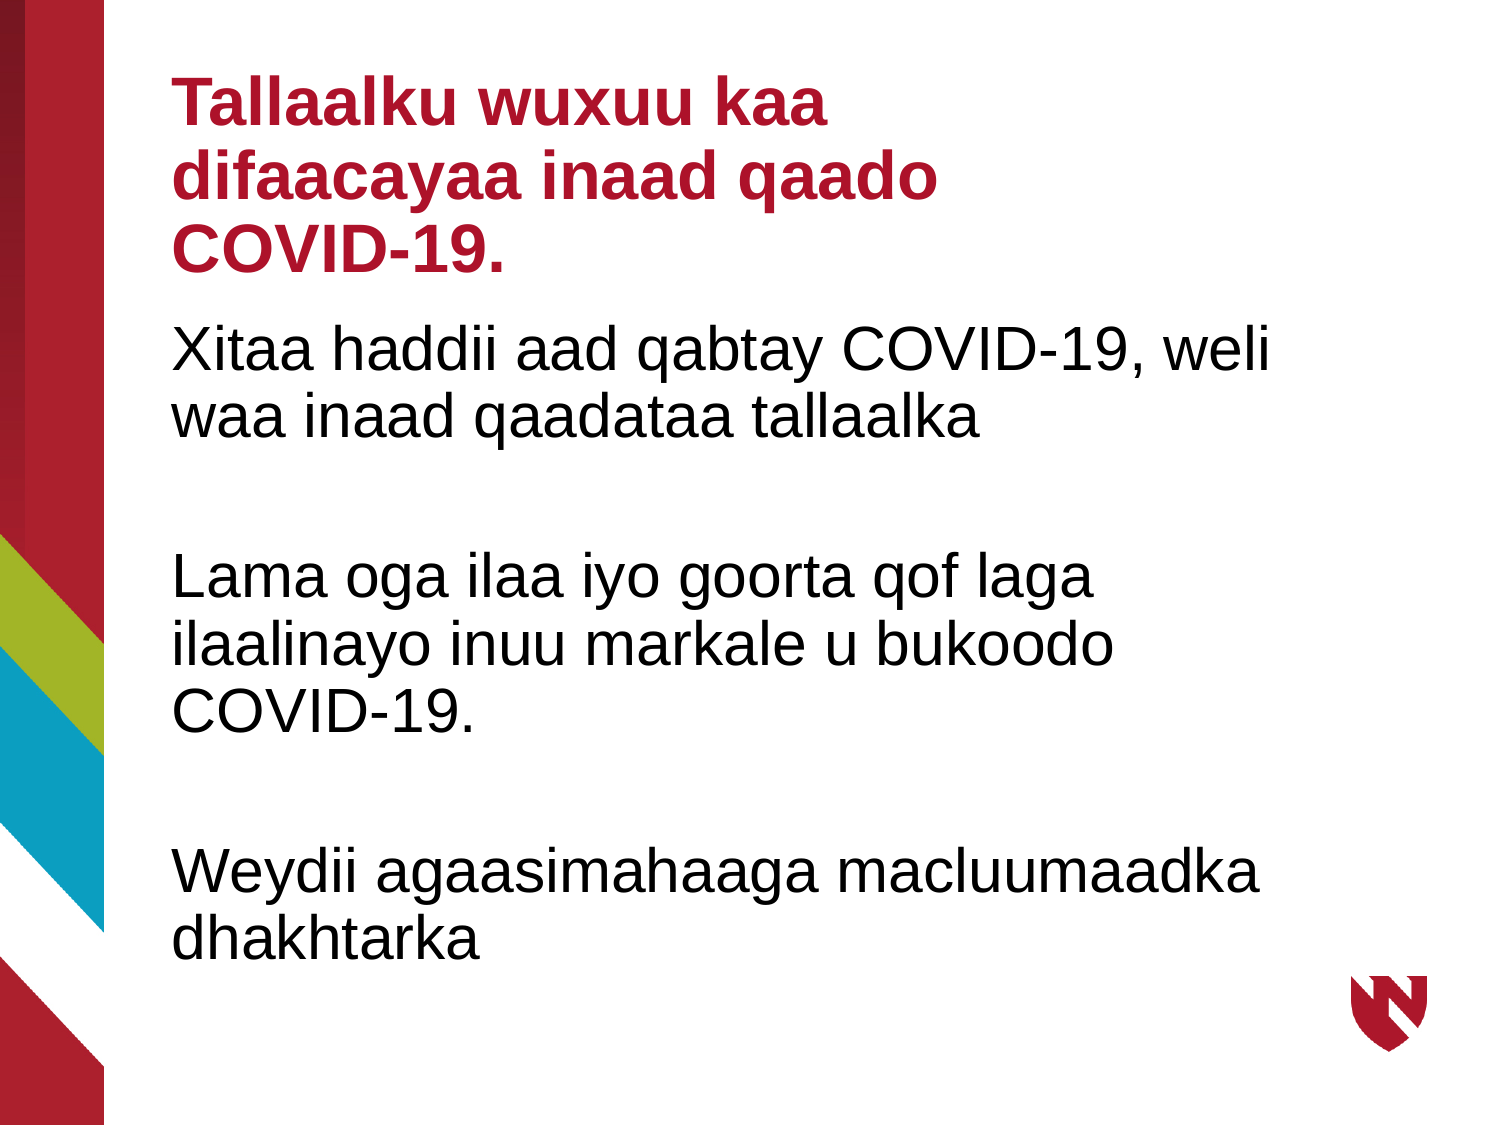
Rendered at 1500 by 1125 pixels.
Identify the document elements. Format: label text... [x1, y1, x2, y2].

title Tallaalku wuxuu kaa difaacayaa inaad qaado COVID-19. [156, 64, 1405, 288]
list Xitaa haddii aad qabtay COVID-19, weli waa inaad qaadataa tallaalka Lama oga ilaa iyo goorta qof laga ilaalinayo inuu markale u bukoodo COVID-19. Weydii agaasimahaaga macluumaadka dhakhtarka [156, 308, 1352, 1013]
picture [0, 0, 1500, 1125]
